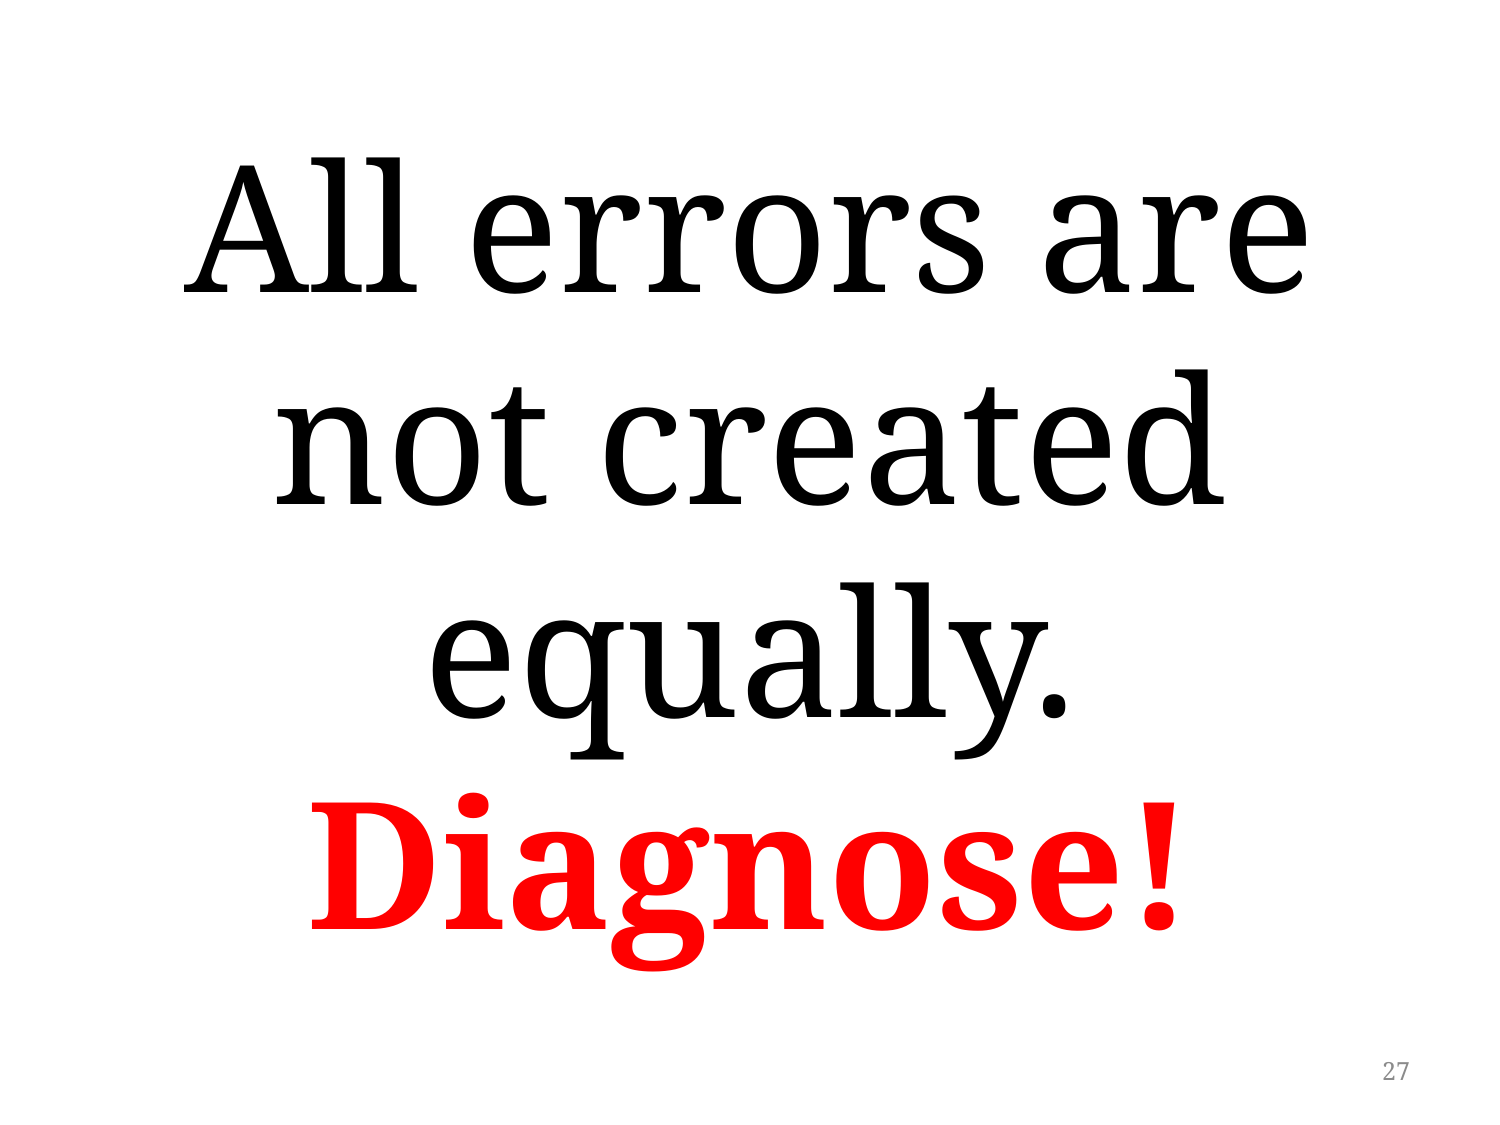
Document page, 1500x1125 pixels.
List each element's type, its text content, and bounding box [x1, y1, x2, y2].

slide_number 27 [1074, 1042, 1425, 1103]
list All errors are not created equally. Diagnose! [75, 107, 1425, 850]
